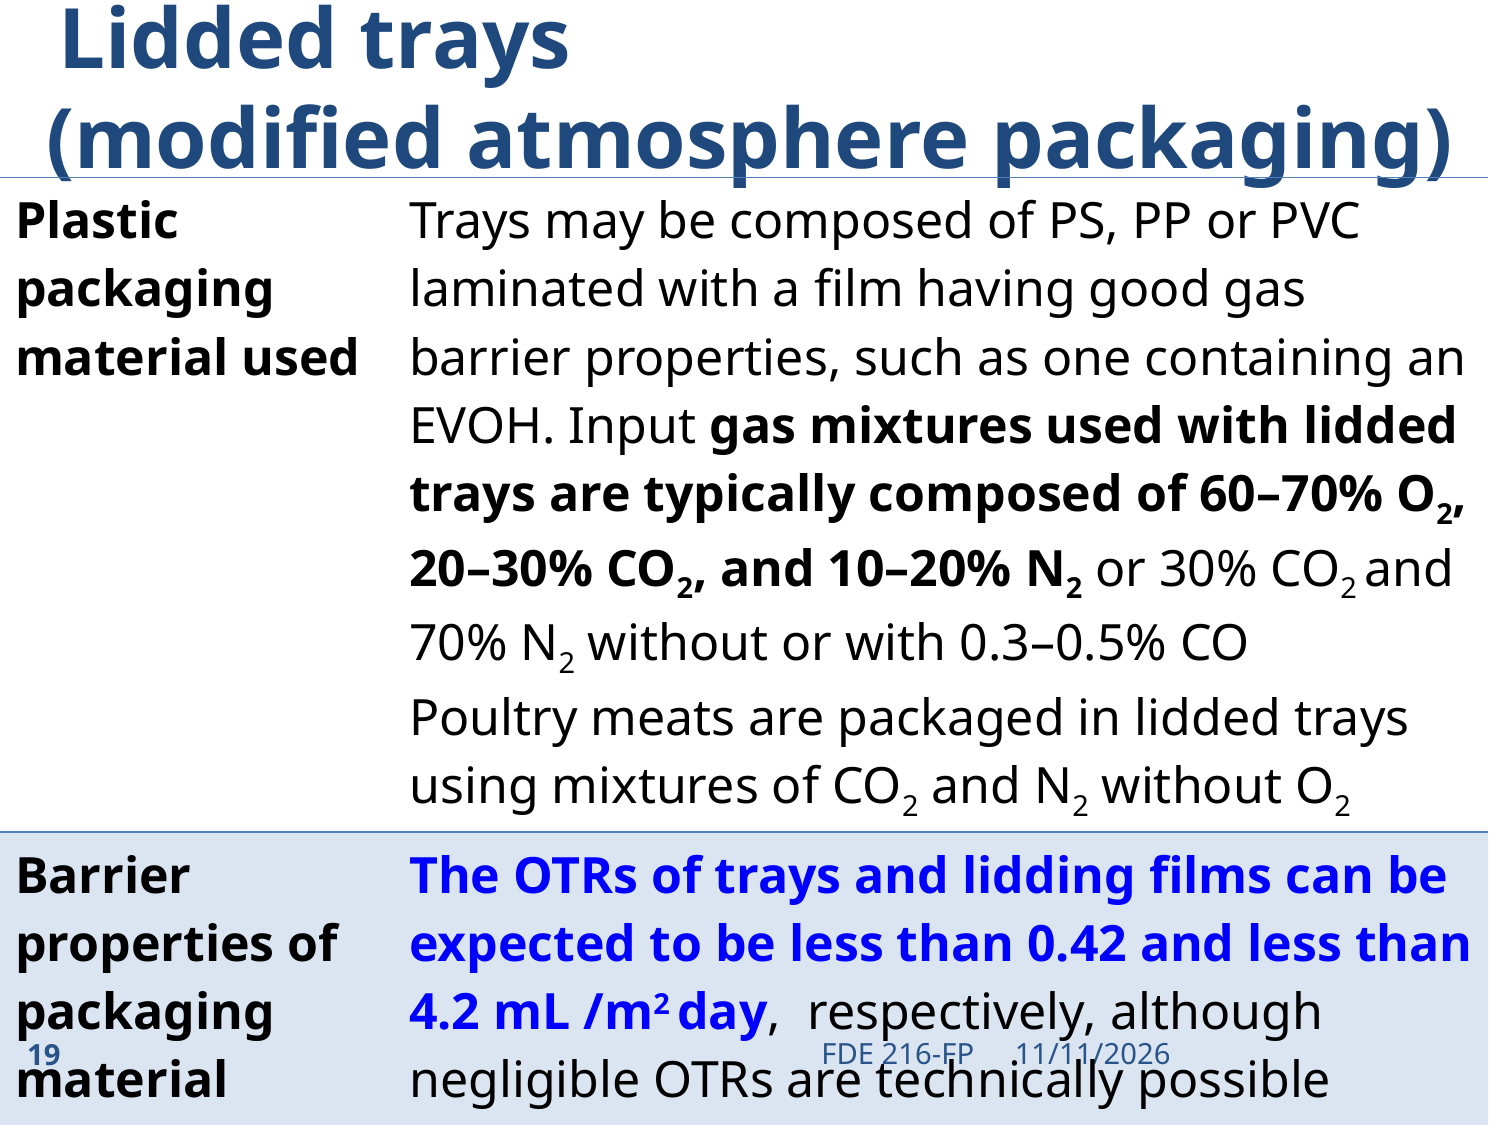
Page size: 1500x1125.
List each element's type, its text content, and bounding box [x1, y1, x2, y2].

table_header Trays may be composed of PS, PP or PVC laminated with a film having good gas barrier properties, such as one containing an EVOH. Input gas mixtures used with lidded trays are typically composed of 60–70% O2, 20–30% CO2, and 10–20% N2 or 30% CO2 and 70% N2 without or with 0.3–0.5% CO Poultry meats are packaged in lidded trays using mixtures of CO2 and N2 without O2 [394, 178, 1488, 831]
table_cell The OTRs of trays and lidding films can be expected to be less than 0.42 and less than 4.2 mL /m2 day, respectively, although negligible OTRs are technically possible The OTR of lidding films for poultry meats should be very low, since oxygen is not used in the pack atmosphere [394, 833, 1488, 1125]
footer FDE 216-FP [99, 1024, 990, 1085]
title Lidded trays (modified atmosphere packaging) [0, 0, 1500, 171]
table_header Plastic packaging material used [0, 178, 394, 831]
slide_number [999, 1025, 1438, 1085]
table_cell Barrier properties of packaging material [0, 833, 394, 1125]
